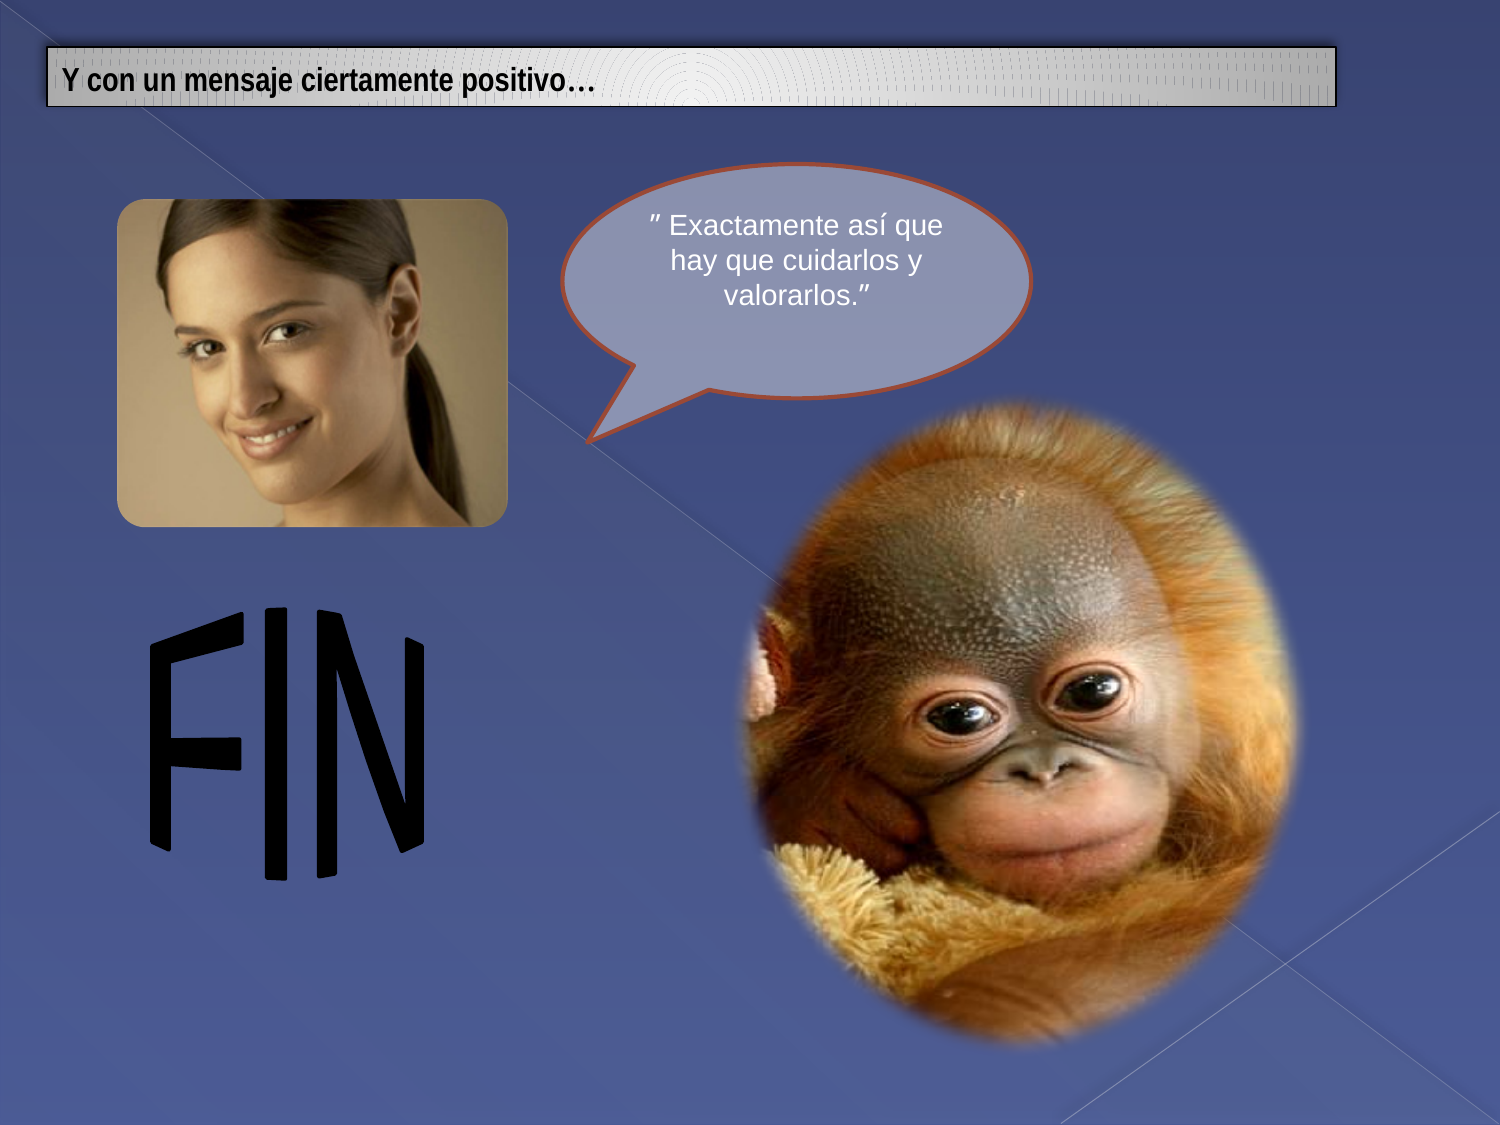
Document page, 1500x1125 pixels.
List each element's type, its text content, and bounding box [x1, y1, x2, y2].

text_box ” Exactamente así que hay que cuidarlos y valorarlos.” [560, 161, 1034, 445]
picture [116, 198, 509, 528]
text_box FIN [316, 609, 424, 879]
text_box FIN [150, 611, 244, 852]
picture [726, 386, 1313, 1060]
text_box FIN [264, 607, 288, 881]
text_box Y con un mensaje ciertamente positivo… [46, 46, 1337, 107]
